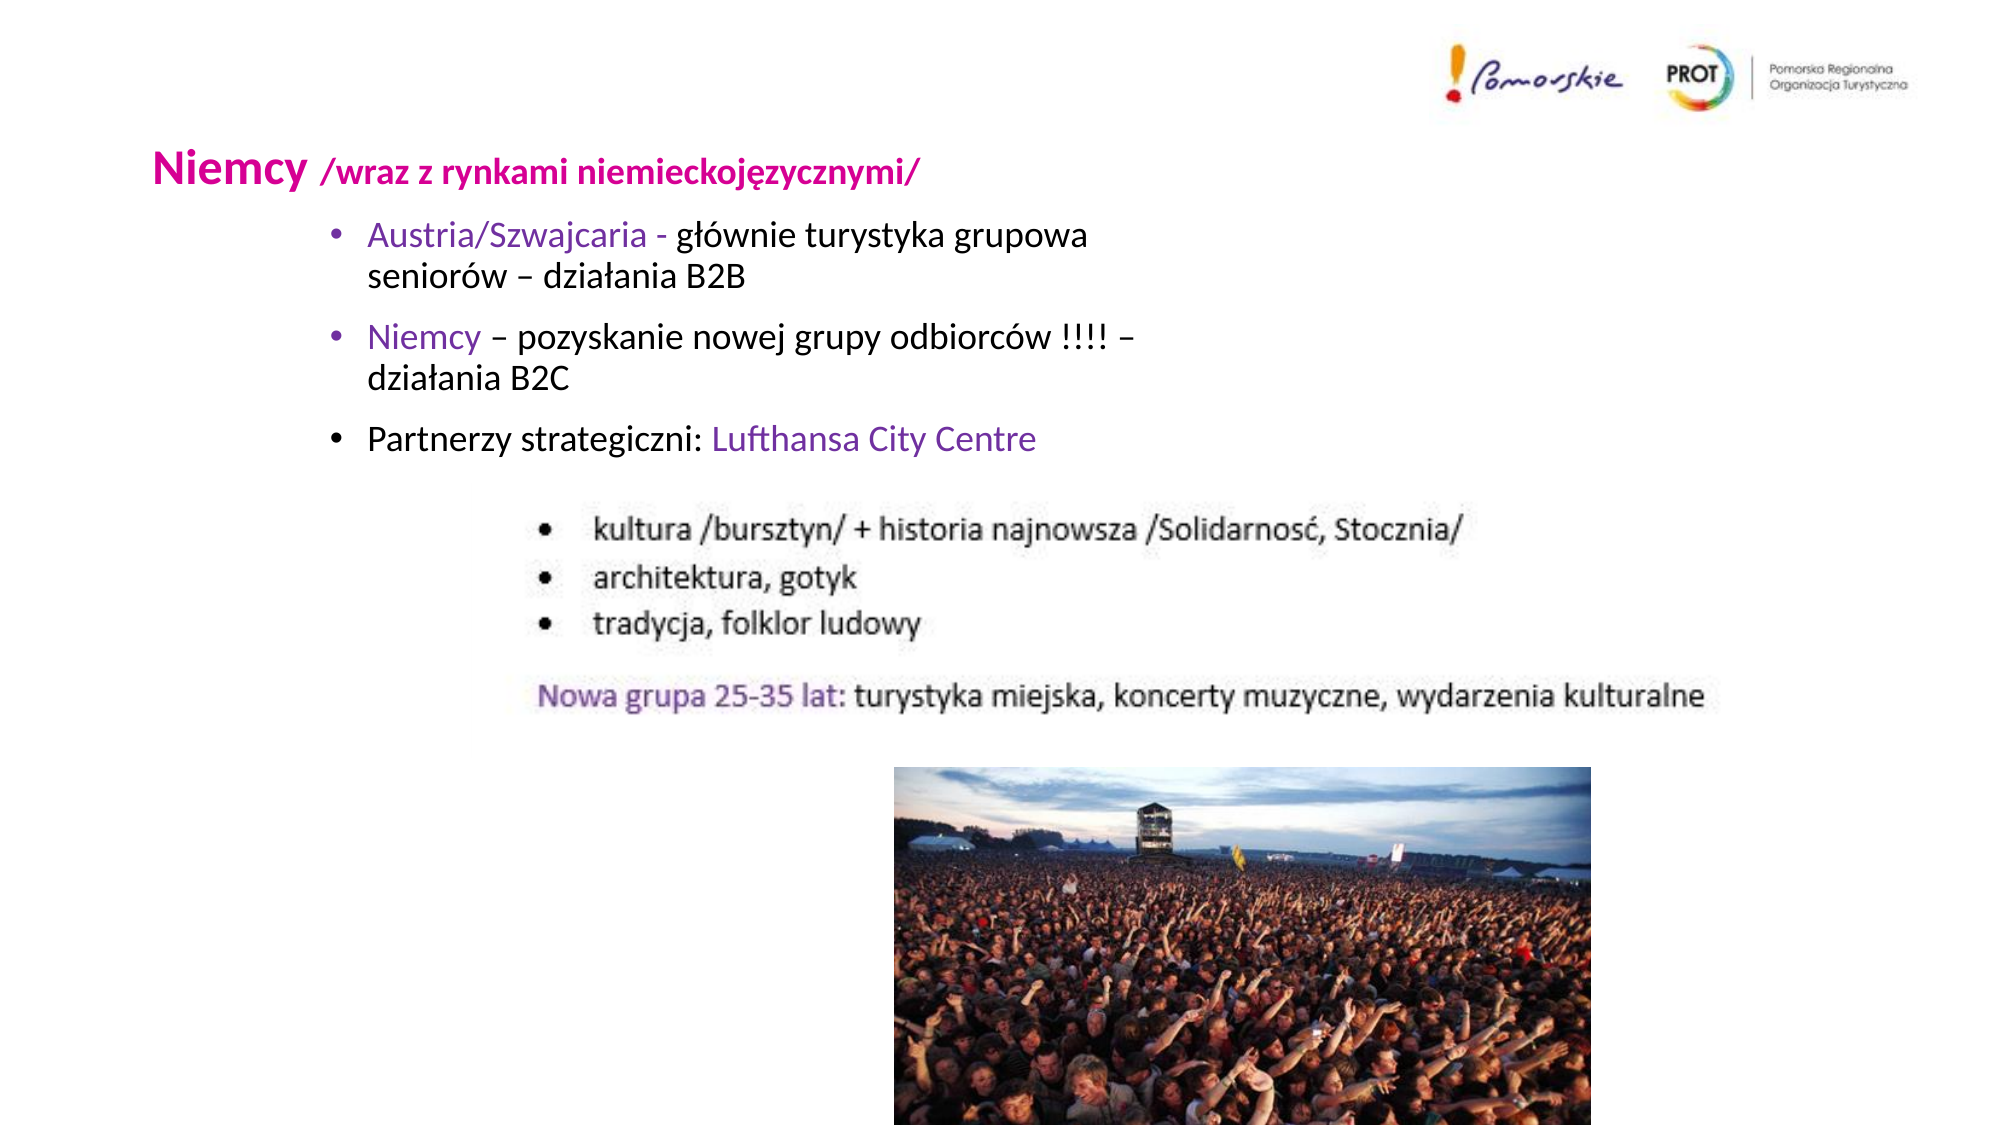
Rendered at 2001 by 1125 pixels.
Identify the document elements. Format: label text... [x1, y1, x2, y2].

picture [470, 483, 1751, 758]
picture [894, 767, 1591, 1125]
list Austria/Szwajcaria - głównie turystyka grupowa seniorów – działania B2B Niemcy – pozyskanie nowej grupy odbiorców !!!! – działania B2C Partnerzy strategiczni: Lufthansa City Centre [314, 208, 1243, 1033]
picture [1429, 24, 1924, 134]
title Niemcy /wraz z rynkami niemieckojęzycznymi/ [137, 59, 1863, 278]
